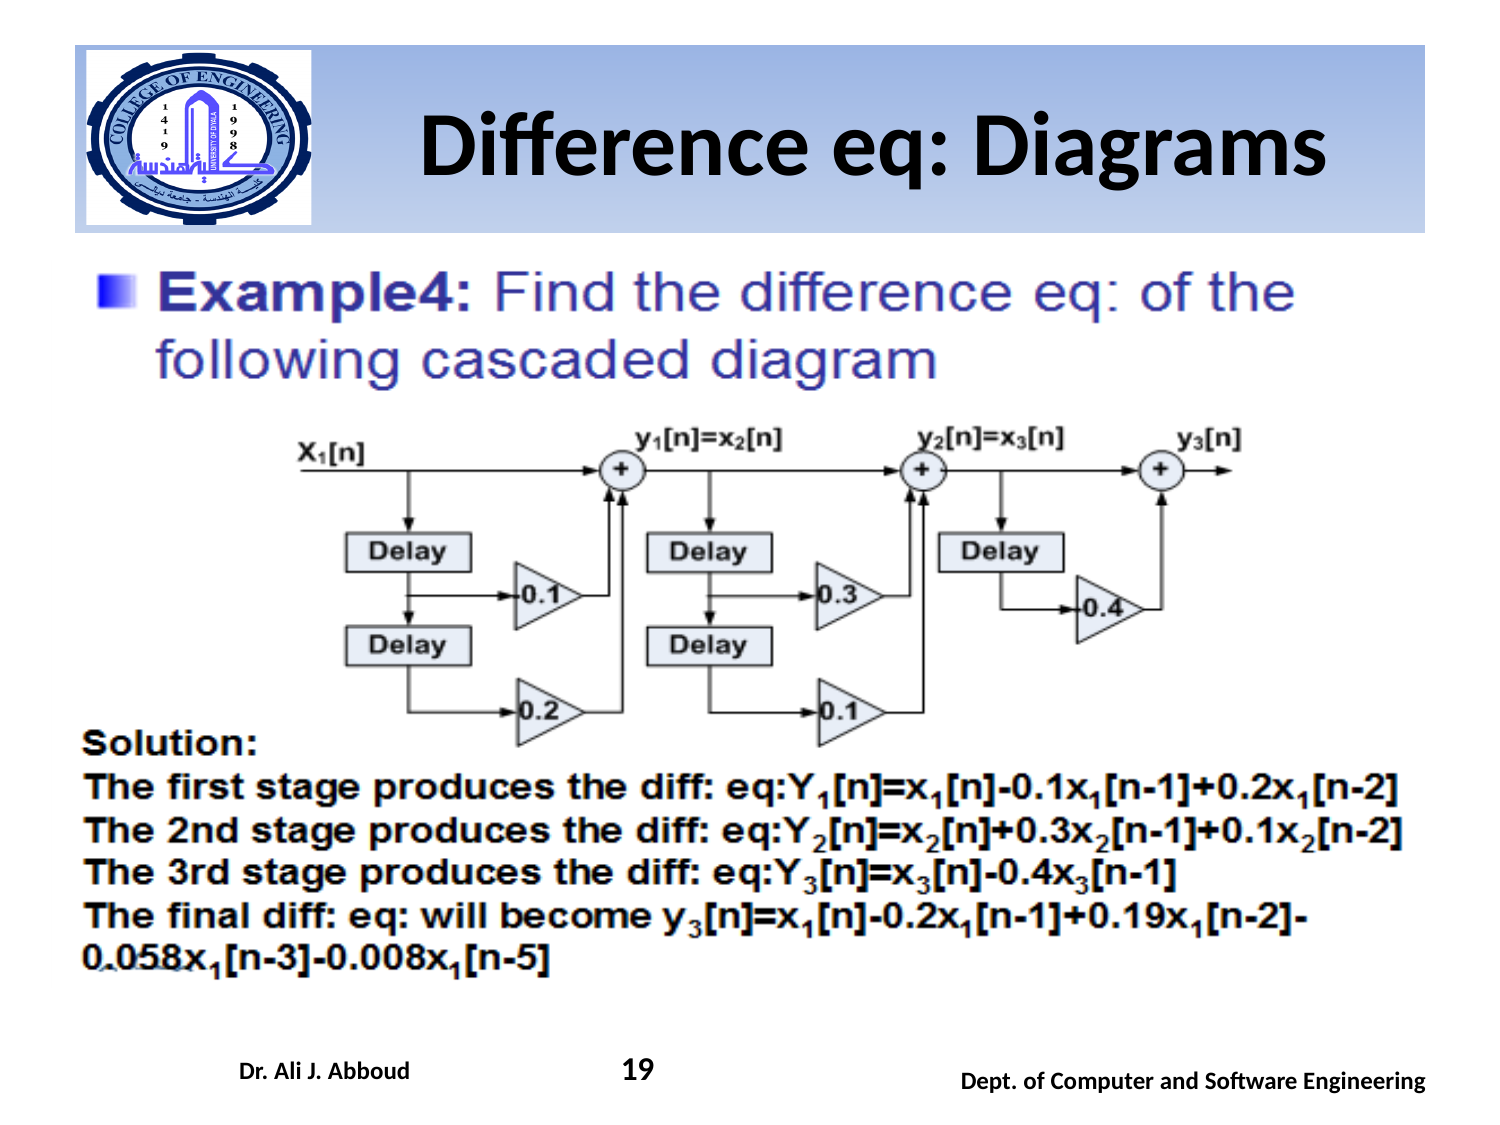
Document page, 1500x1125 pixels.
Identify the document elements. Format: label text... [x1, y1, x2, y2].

text_box Dr. Ali J. Abboud [162, 1039, 488, 1100]
picture [49, 260, 1426, 988]
text_box [71, 262, 1435, 1050]
picture [86, 49, 312, 226]
slide_number 19 [462, 1037, 813, 1098]
title Difference eq: Diagrams [75, 45, 1425, 233]
footer Dept. of Computer and Software Engineering [924, 1050, 1463, 1110]
